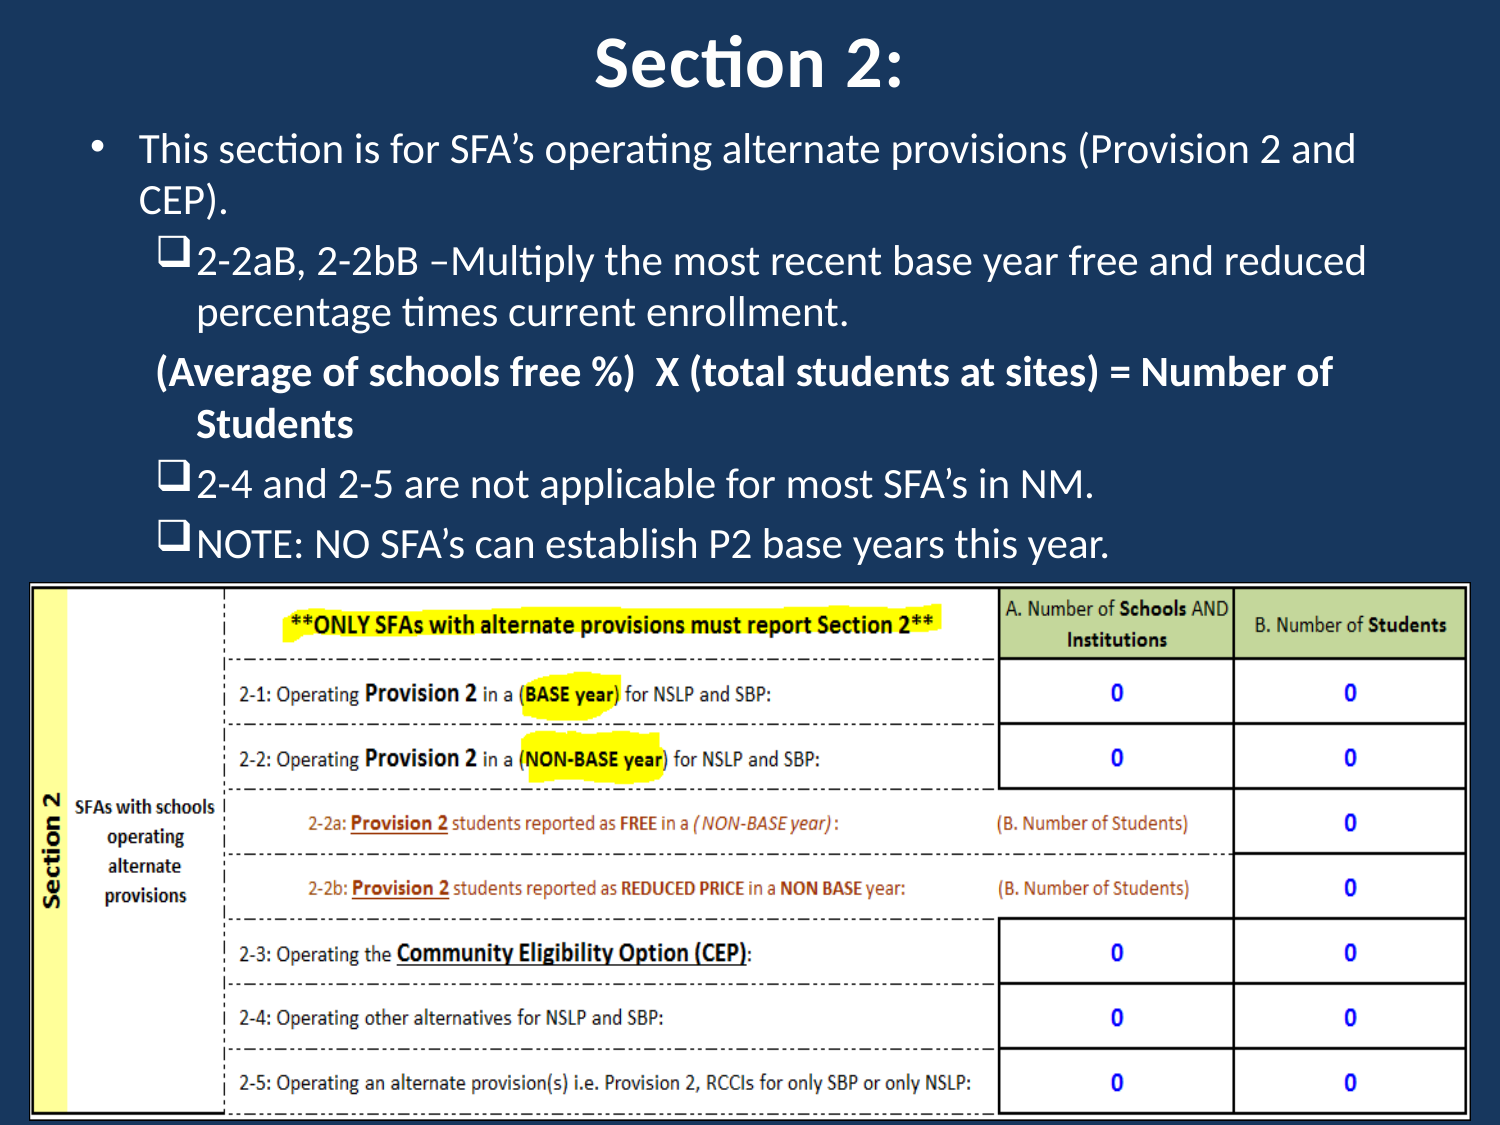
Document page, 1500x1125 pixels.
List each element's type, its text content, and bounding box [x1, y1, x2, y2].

list This section is for SFA’s operating alternate provisions (Provision 2 and CEP). 2-2aB, 2-2bB –Multiply the most recent base year free and reduced percentage times current enrollment. (Average of schools free %) X (total students at sites) = Number of Students 2-4 and 2-5 are not applicable for most SFA’s in NM. NOTE: NO SFA’s can establish P2 base years this year. [75, 112, 1425, 581]
picture [29, 582, 1471, 1121]
title Section 2: [75, 5, 1425, 111]
